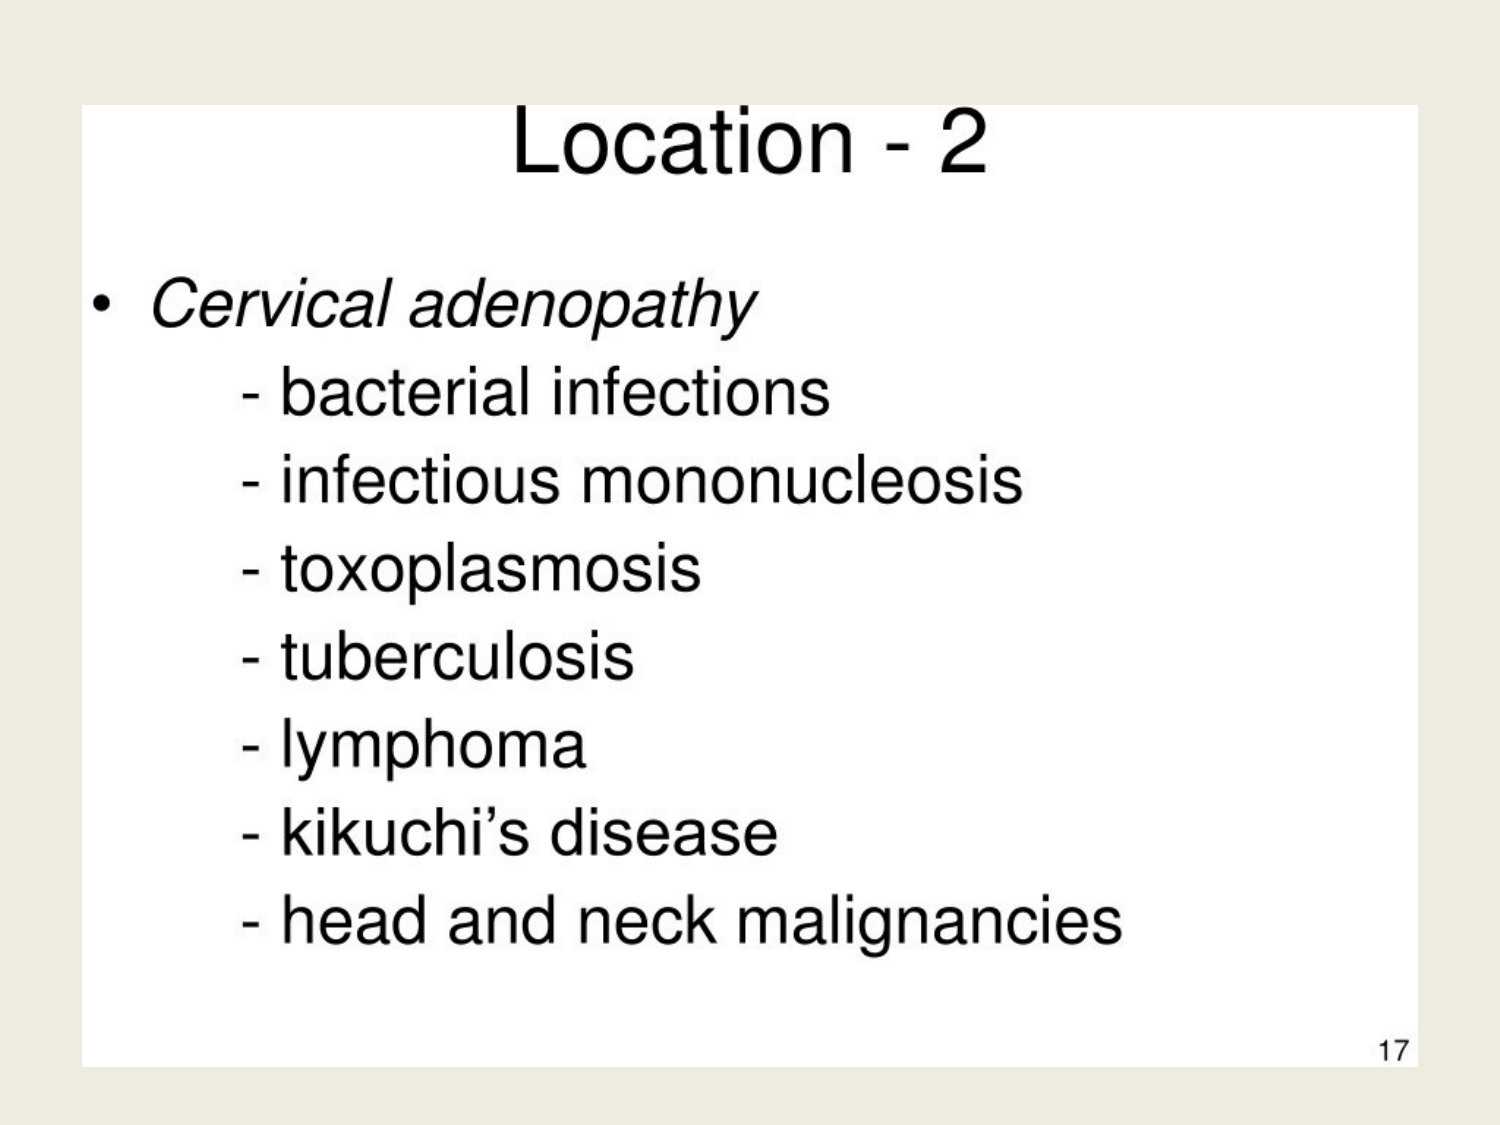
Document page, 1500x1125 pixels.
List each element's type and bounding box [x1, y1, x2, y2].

picture [81, 105, 1419, 1067]
